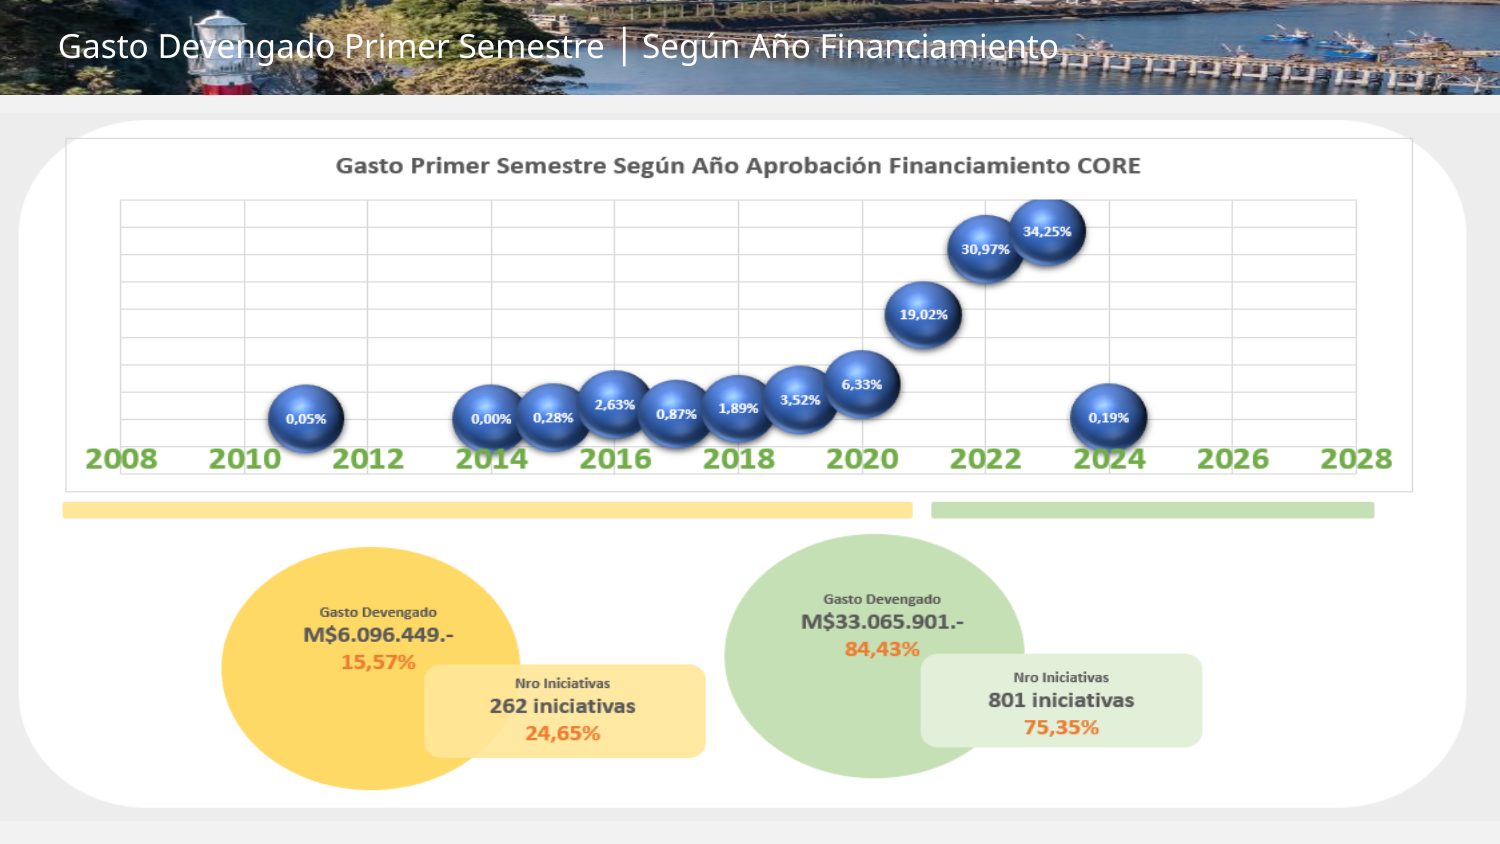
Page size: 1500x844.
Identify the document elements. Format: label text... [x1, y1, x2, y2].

text_box [0, 0, 1500, 97]
text_box Gasto Devengado Primer Semestre │ Según Año Financiamiento [43, 17, 1500, 79]
picture [0, 112, 1500, 821]
